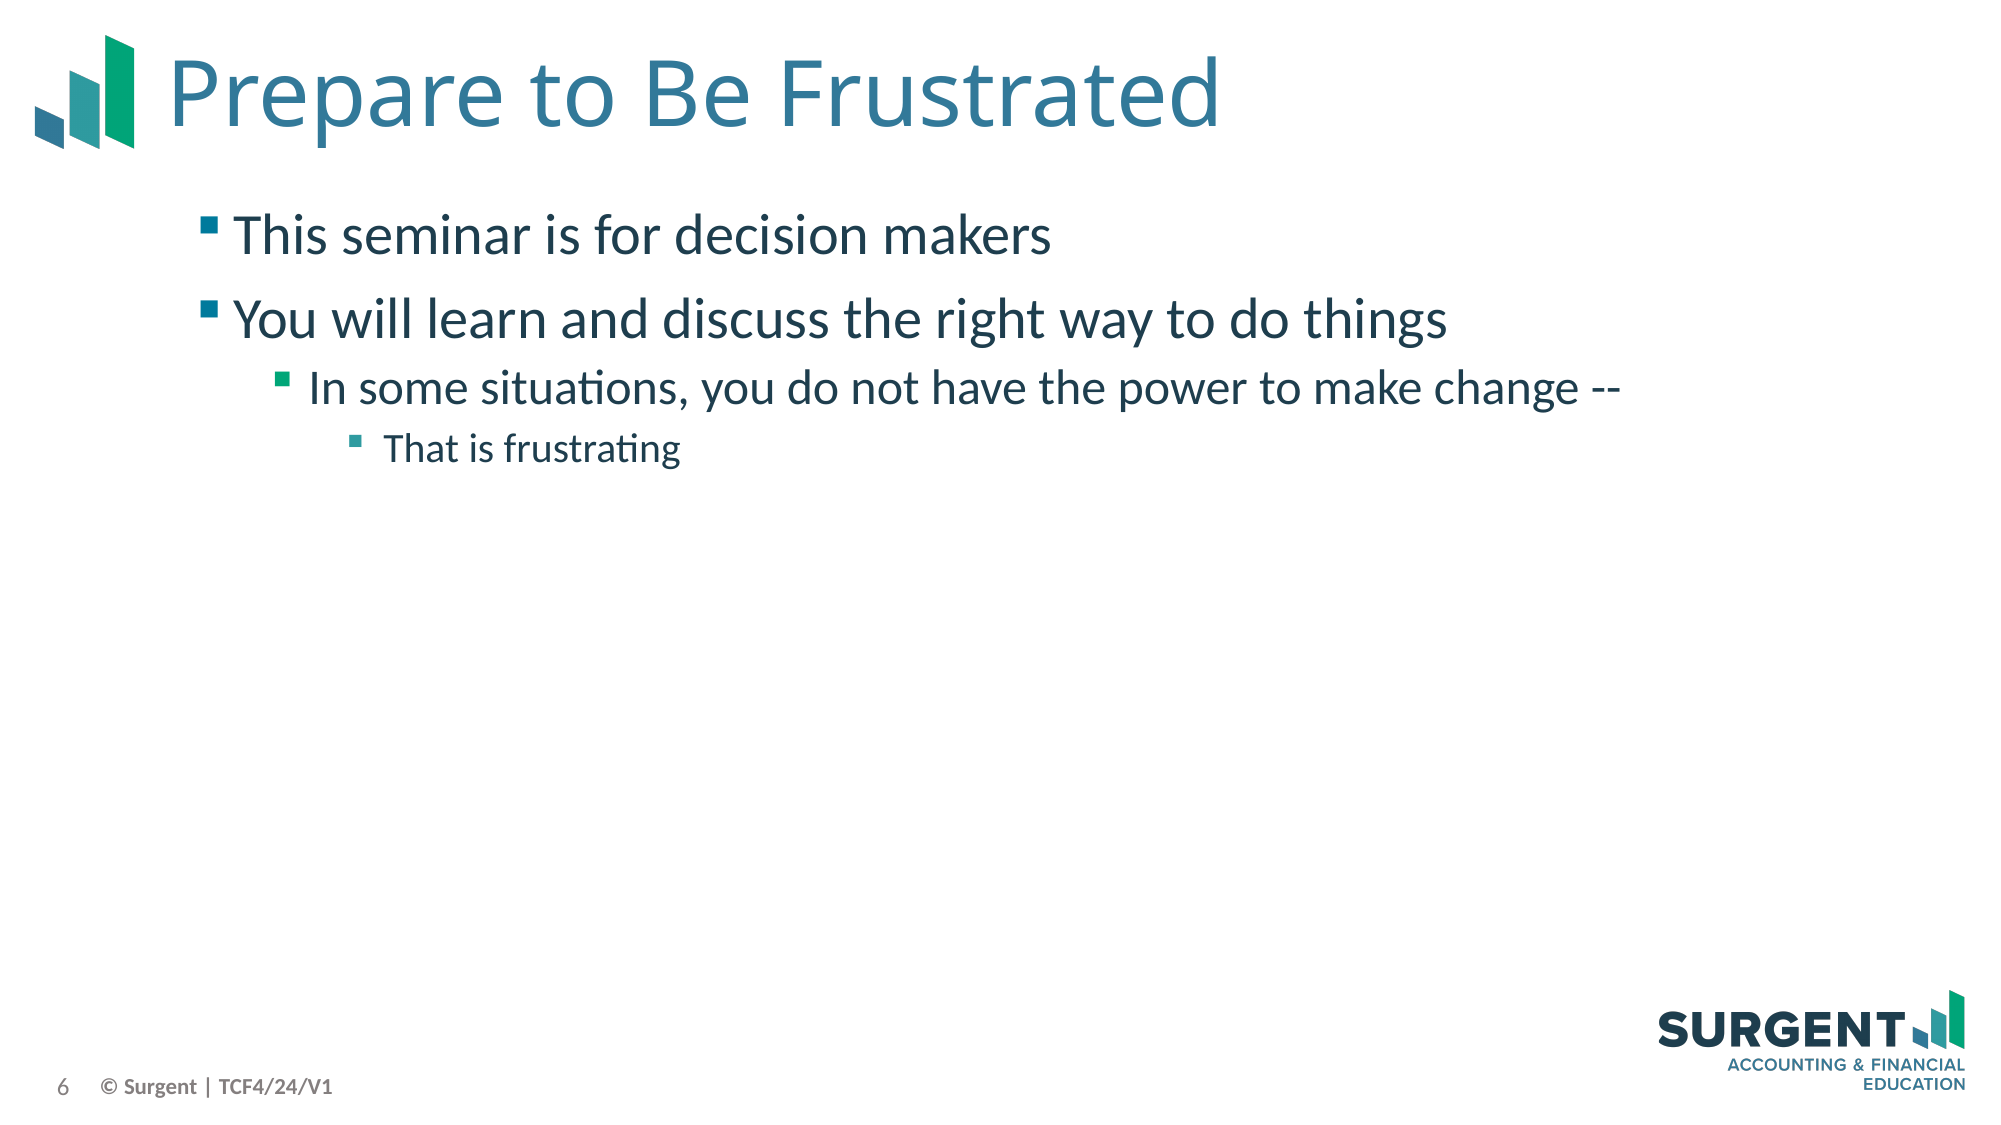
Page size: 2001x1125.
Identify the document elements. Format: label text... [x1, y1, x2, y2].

footer © Surgent | TCF4/24/V1 [85, 1055, 402, 1115]
slide_number 6 [0, 1055, 85, 1115]
title Prepare to Be Frustrated [151, 55, 1915, 149]
list This seminar is for decision makers You will learn and discuss the right way to do things In some situations, you do not have the power to make change -- That is frustrating [180, 197, 1910, 967]
